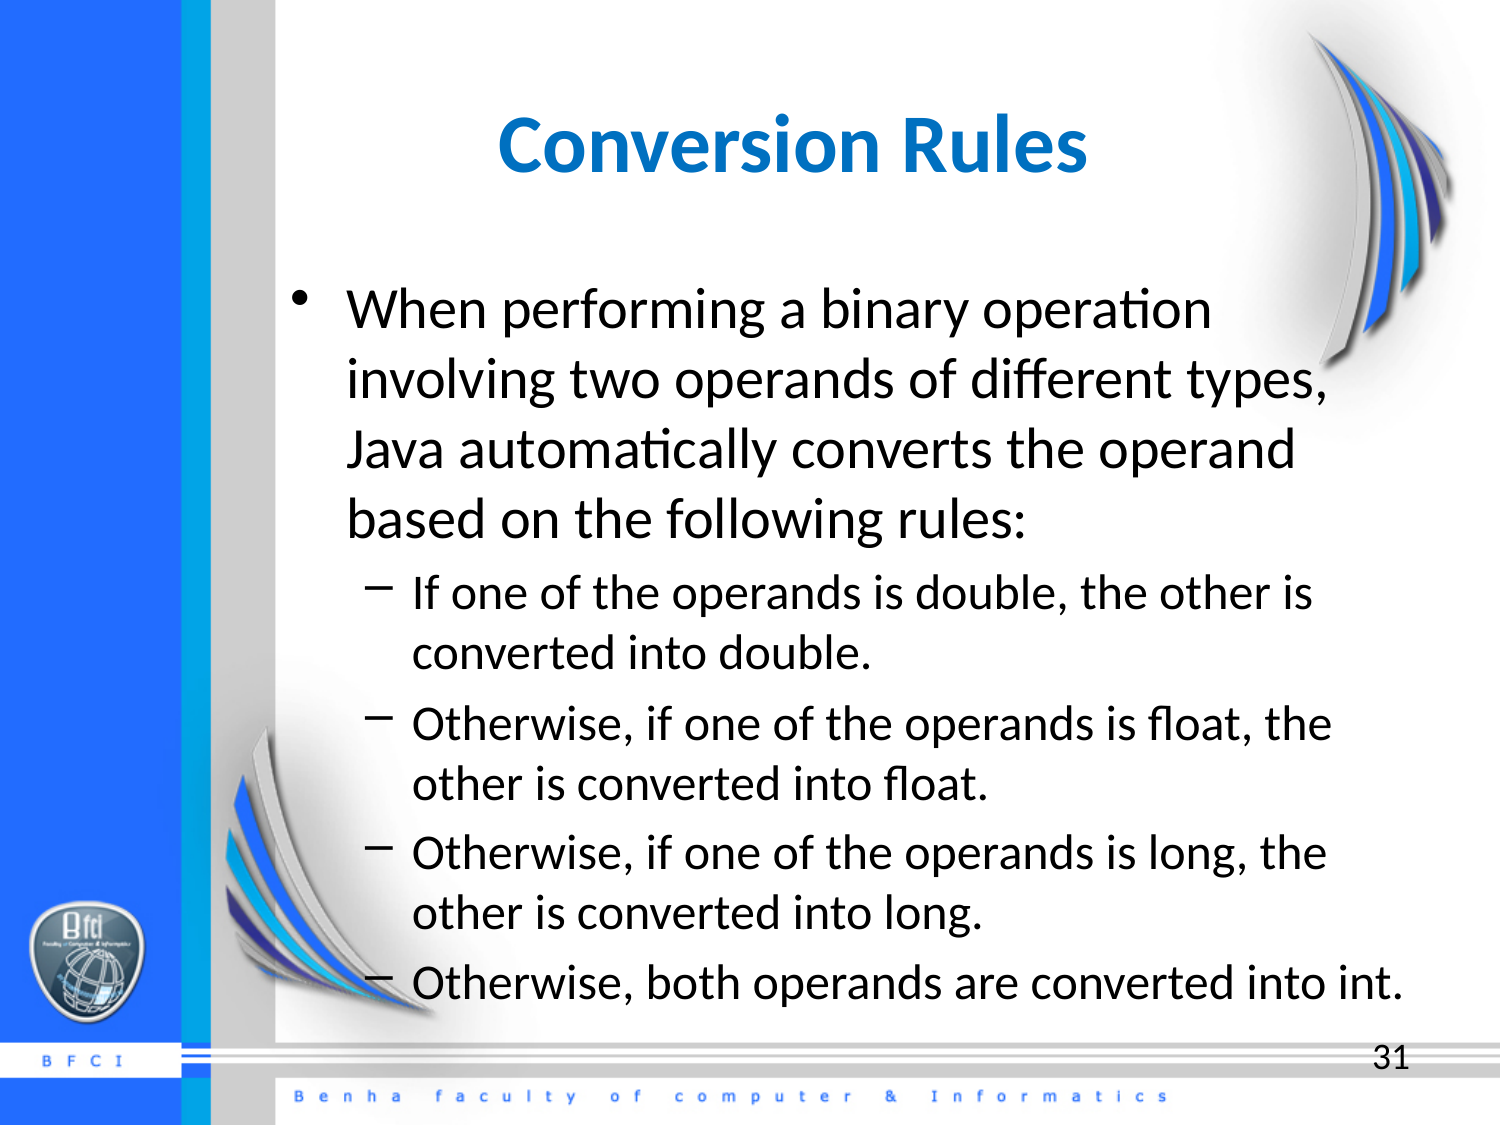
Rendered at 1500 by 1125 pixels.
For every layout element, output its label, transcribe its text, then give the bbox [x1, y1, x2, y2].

title Conversion Rules [274, 44, 1313, 233]
picture [0, 0, 1500, 1125]
list When performing a binary operation involving two operands of different types, Java automatically converts the operand based on the following rules: If one of the operands is double, the other is converted into double. Otherwise, if one of the operands is float, the other is converted into float. Otherwise, if one of the operands is long, the other is converted into long. Otherwise, both operands are converted into int. [274, 262, 1426, 1006]
slide_number 31 [1074, 1024, 1426, 1103]
